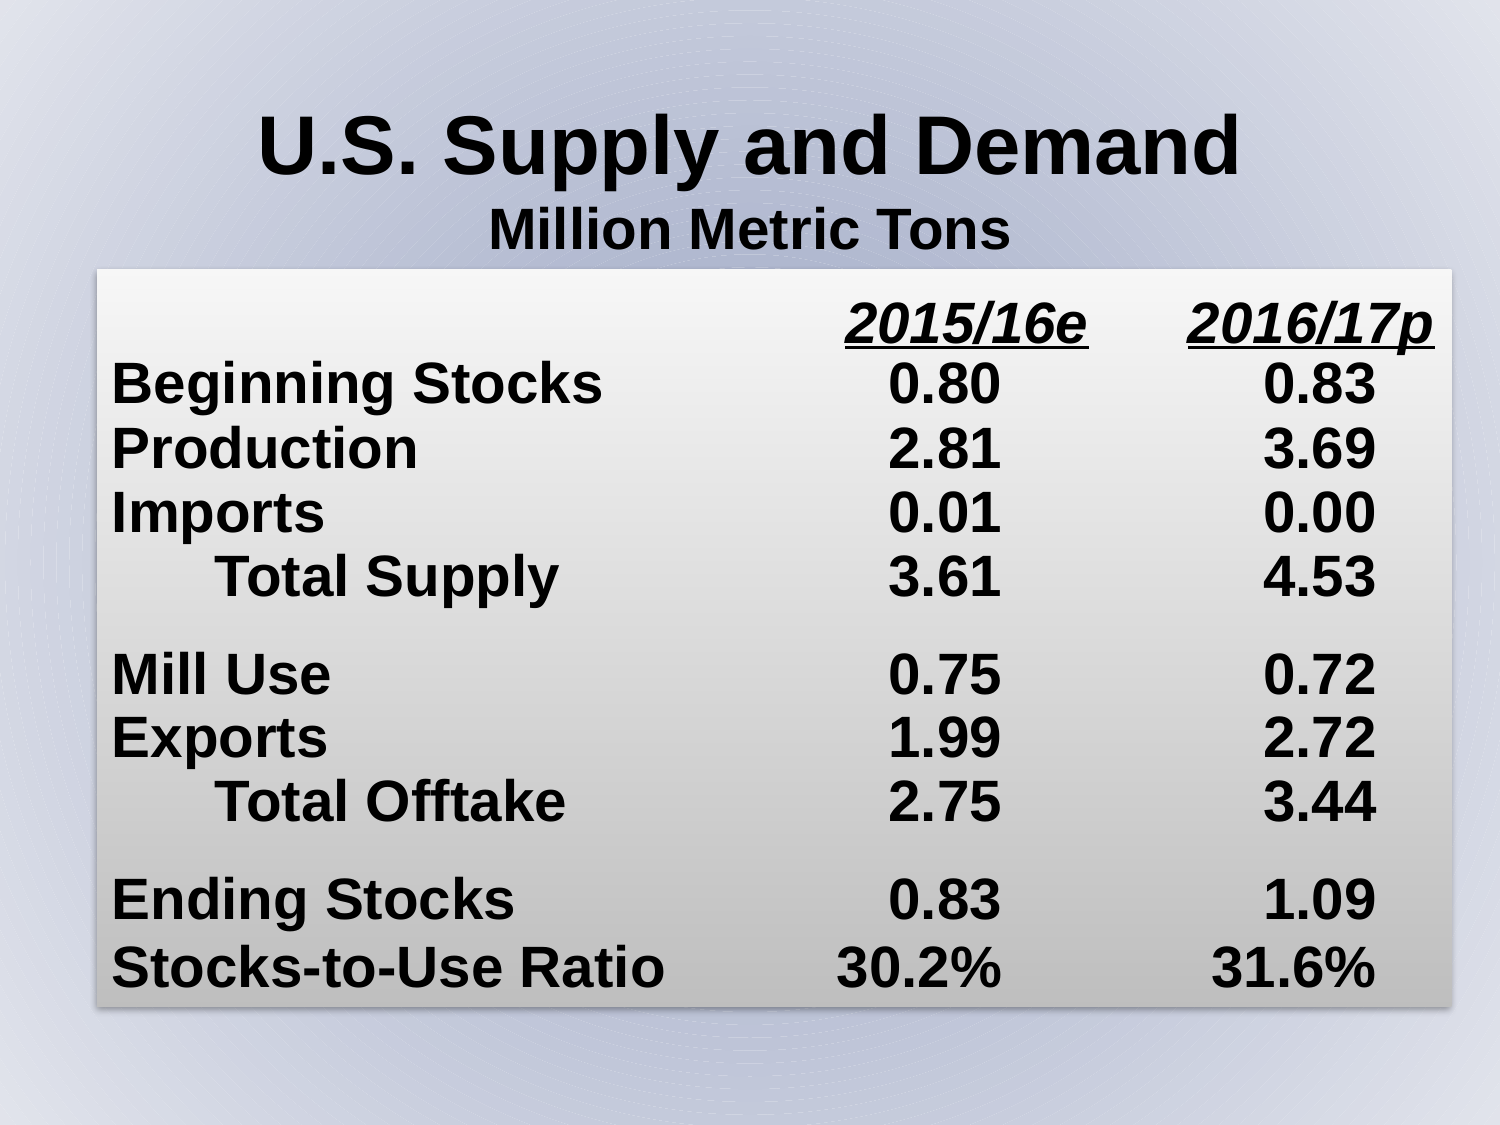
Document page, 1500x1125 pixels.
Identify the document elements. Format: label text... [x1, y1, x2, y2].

text_box U.S. Supply and Demand Million Metric Tons [25, 103, 1476, 249]
text_box 2015/16e [830, 277, 1104, 363]
text_box Beginning Stocks 0.80 0.83 Production 2.81 3.69 Imports 0.01 0.00 Total Supply 3.61 4.53 Mill Use 0.75 0.72 Exports 1.99 2.72 Total Offtake 2.75 3.44 Ending Stocks 0.83 1.09 Stocks-to-Use Ratio 30.2% 31.6% [97, 269, 1452, 1007]
text_box 2016/17p [1173, 277, 1450, 363]
